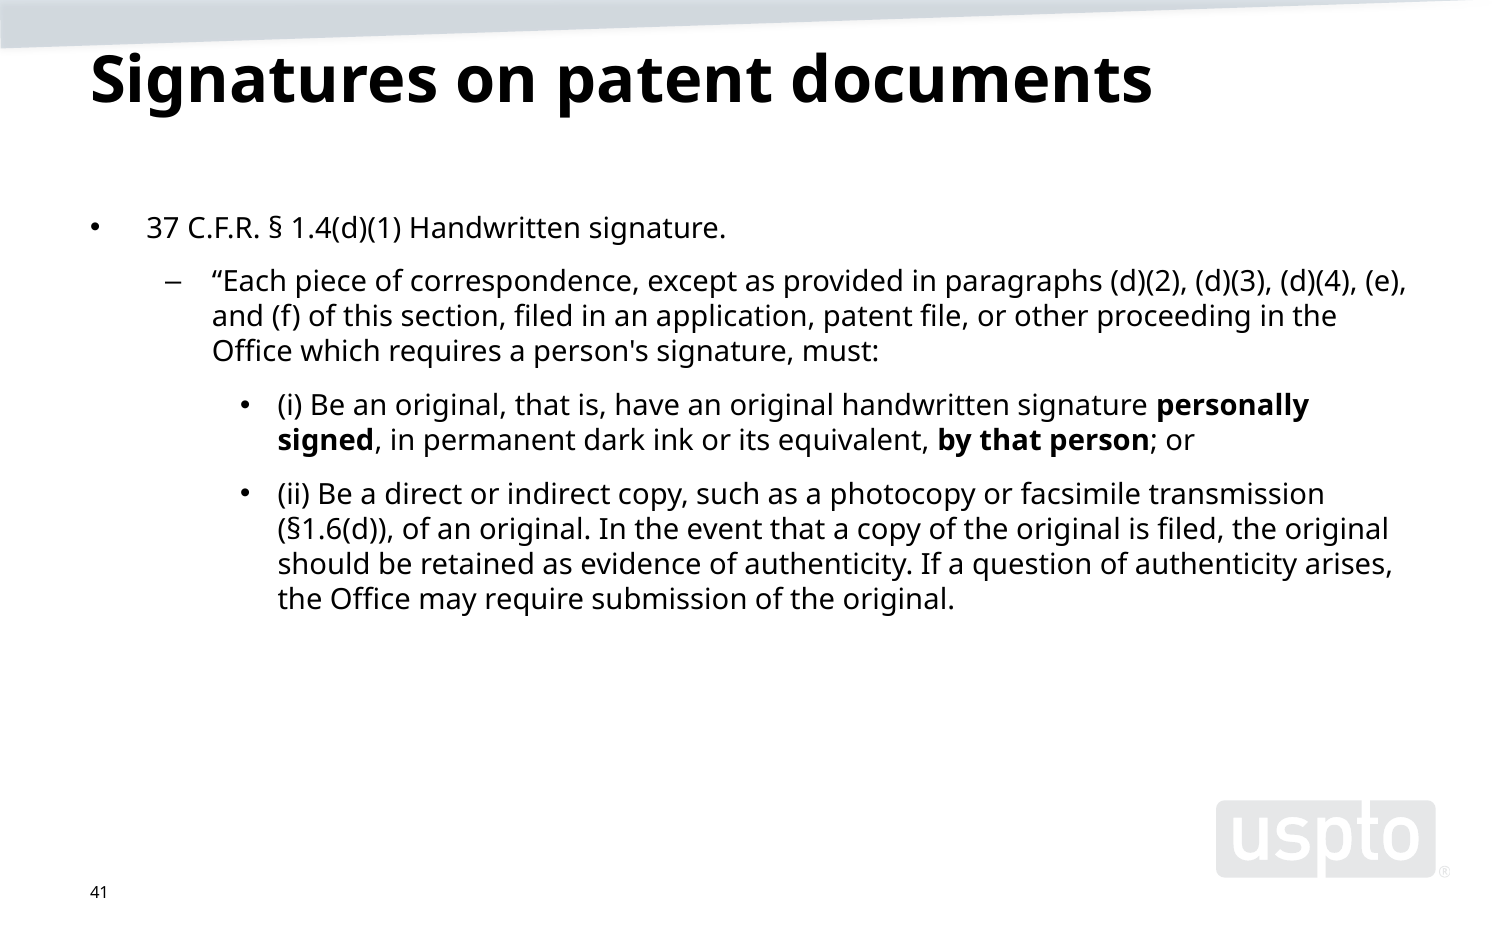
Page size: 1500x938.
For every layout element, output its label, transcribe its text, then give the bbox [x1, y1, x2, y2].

title Signatures on patent documents [75, 29, 1425, 168]
slide_number 41 [75, 868, 413, 919]
list 37 C.F.R. § 1.4(d)(1) Handwritten signature. “Each piece of correspondence, except as provided in paragraphs (d)(2), (d)(3), (d)(4), (e), and (f) of this section, filed in an application, patent file, or other proceeding in the Office which requires a person's signature, must: (i) Be an original, that is, have an original handwritten signature personally signed, in permanent dark ink or its equivalent, by that person; or (ii) Be a direct or indirect copy, such as a photocopy or facsimile transmission (§1.6(d)), of an original. In the event that a copy of the original is filed, the original should be retained as evidence of authenticity. If a question of authenticity arises, the Office may require submission of the original. [75, 201, 1425, 859]
